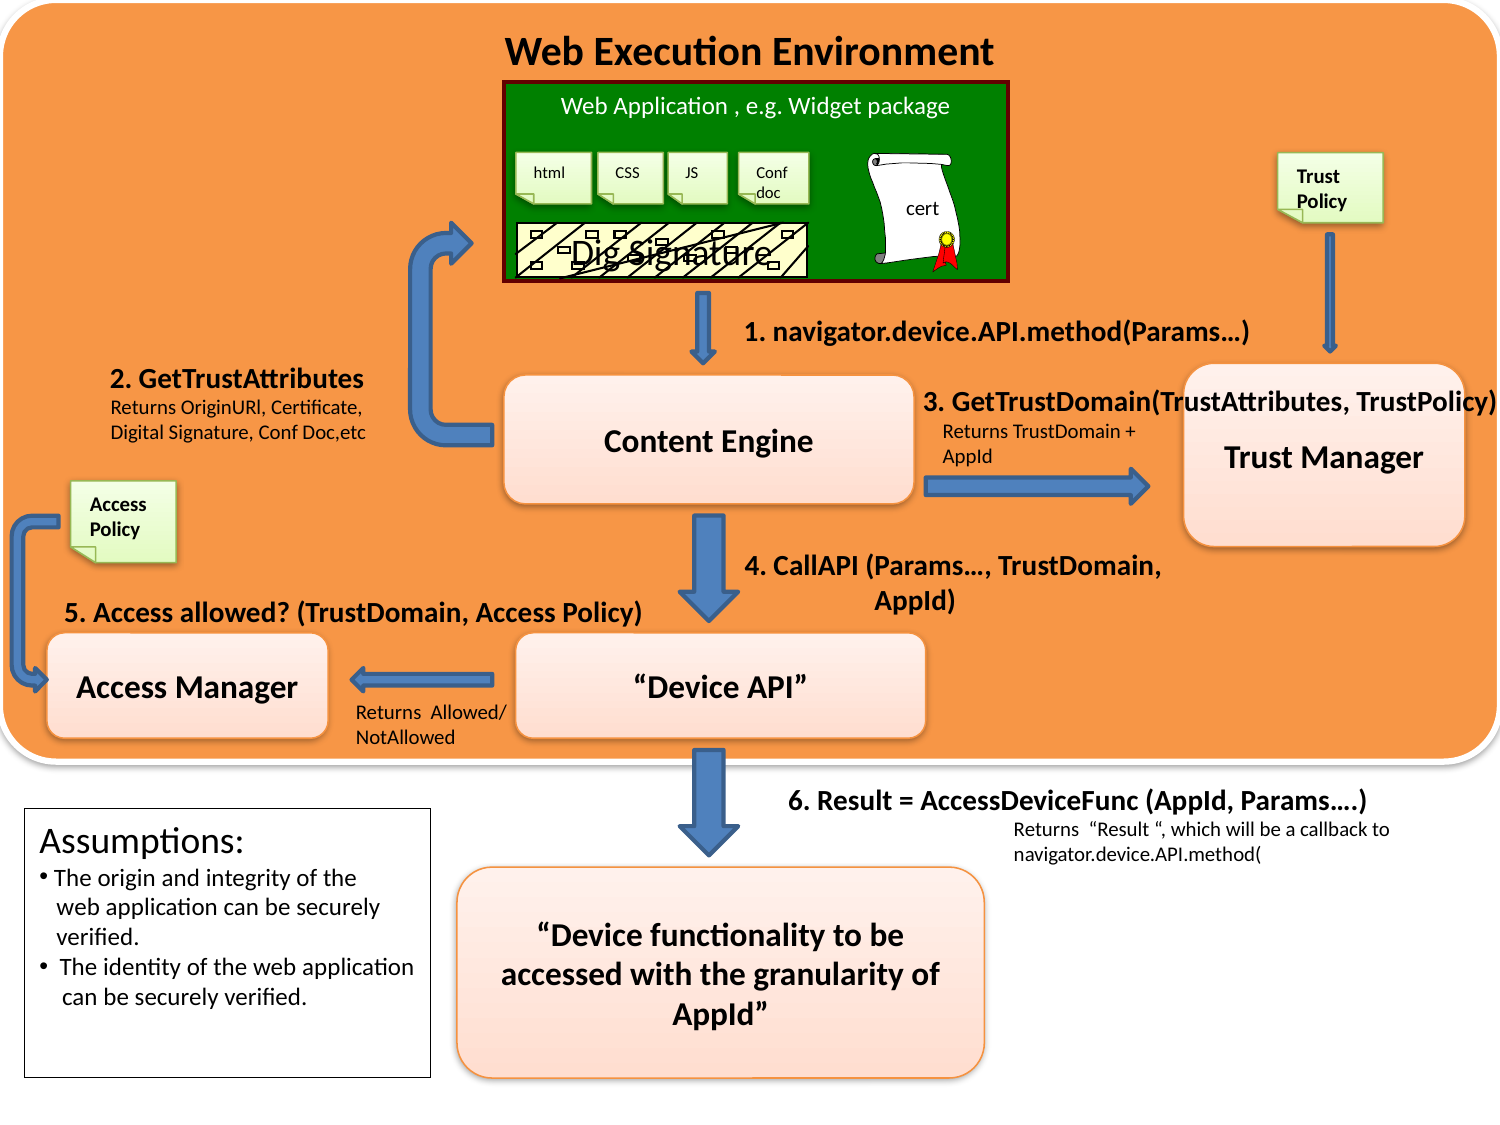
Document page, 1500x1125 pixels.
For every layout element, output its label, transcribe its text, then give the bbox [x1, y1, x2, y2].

text_box [407, 220, 495, 448]
text_box Returns “Result “, which will be a callback to navigator.device.API.method( [999, 808, 1411, 874]
text_box “Device functionality to be accessed with the granularity of AppId” [456, 866, 986, 1079]
text_box Assumptions: The origin and integrity of the web application can be securely verified. The identity of the web application can be securely verified. [24, 808, 431, 1078]
text_box [923, 475, 1151, 506]
text_box Returns TrustDomain + AppId [927, 410, 1151, 475]
text_box 5. Access allowed? (TrustDomain, Access Policy) [49, 585, 659, 636]
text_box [866, 152, 962, 273]
text_box [689, 290, 717, 366]
text_box Web Execution Environment [0, 0, 1500, 765]
text_box Trust Policy [1276, 151, 1385, 224]
text_box [349, 666, 495, 691]
text_box [9, 513, 61, 694]
text_box JS [667, 151, 729, 205]
text_box Web Application , e.g. Widget package [503, 82, 1008, 282]
text_box 2. GetTrustAttributes [95, 351, 380, 386]
text_box Trust Manager [1189, 362, 1459, 374]
text_box 4. CallAPI (Params…, TrustDomain, AppId) [729, 538, 1178, 624]
text_box 3. GetTrustDomain(TrustAttributes, TrustPolicy) [908, 374, 1500, 425]
text_box Returns OriginURl, Certificate, Digital Signature, Conf Doc,etc [95, 386, 382, 452]
text_box CSS [597, 151, 665, 205]
text_box [677, 513, 729, 624]
text_box “Device API” [514, 631, 927, 740]
text_box [677, 747, 741, 858]
text_box Access Manager [46, 636, 329, 740]
text_box Access Policy [69, 480, 177, 564]
text_box Confdoc [737, 151, 810, 205]
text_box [515, 222, 809, 280]
text_box Content Engine [503, 374, 915, 505]
text_box 6. Result = AccessDeviceFunc (AppId, Params….) [773, 773, 1383, 824]
text_box [1322, 232, 1338, 354]
text_box 1. navigator.device.API.method(Params…) [728, 304, 1266, 355]
text_box html [515, 151, 593, 205]
text_box Returns Allowed/ NotAllowed [341, 691, 523, 757]
text_box Trust Manager [1182, 425, 1466, 548]
